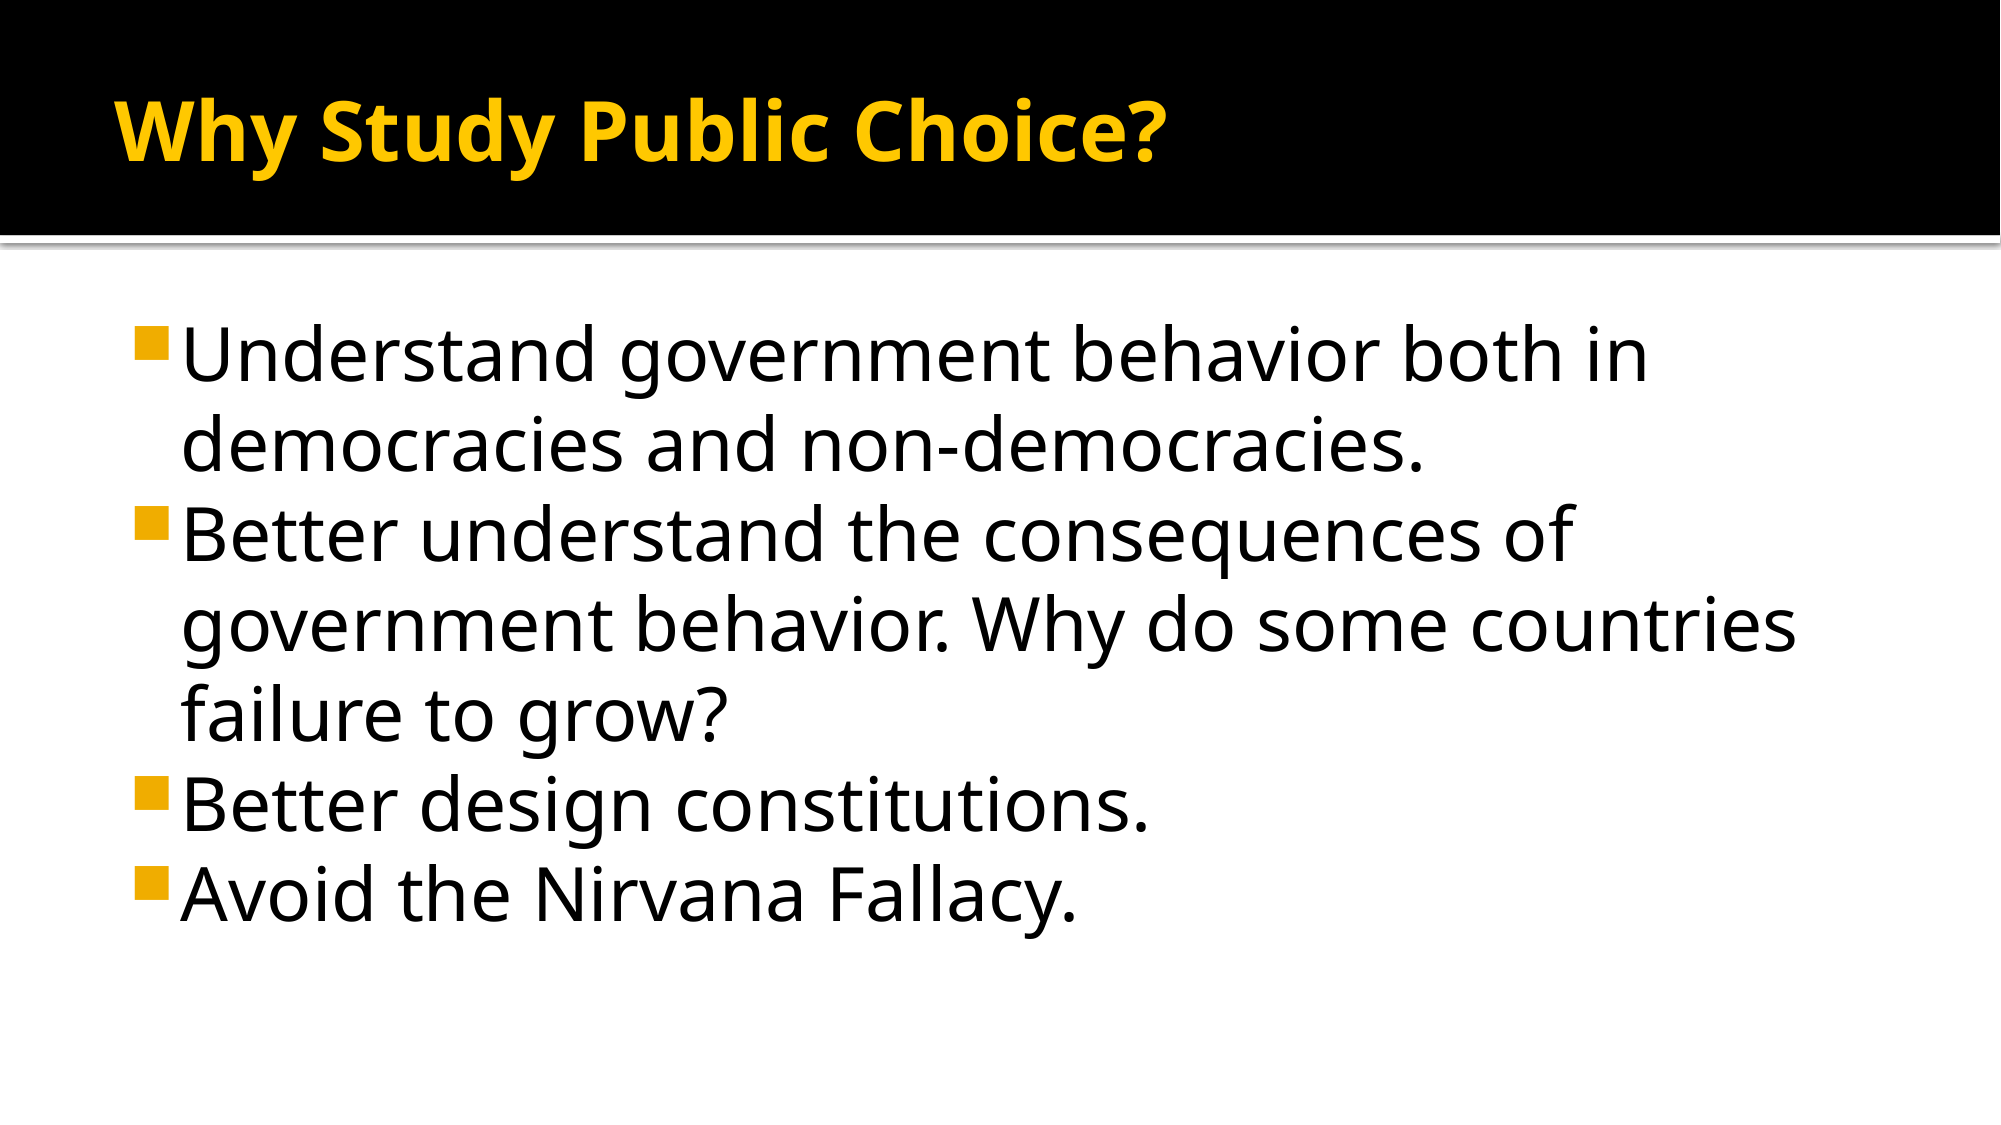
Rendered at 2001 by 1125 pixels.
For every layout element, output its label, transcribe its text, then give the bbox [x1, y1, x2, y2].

title Why Study Public Choice? [99, 25, 1900, 231]
list Understand government behavior both in democracies and non-democracies. Better understand the consequences of government behavior. Why do some countries failure to grow? Better design constitutions. Avoid the Nirvana Fallacy. [99, 290, 1901, 1051]
